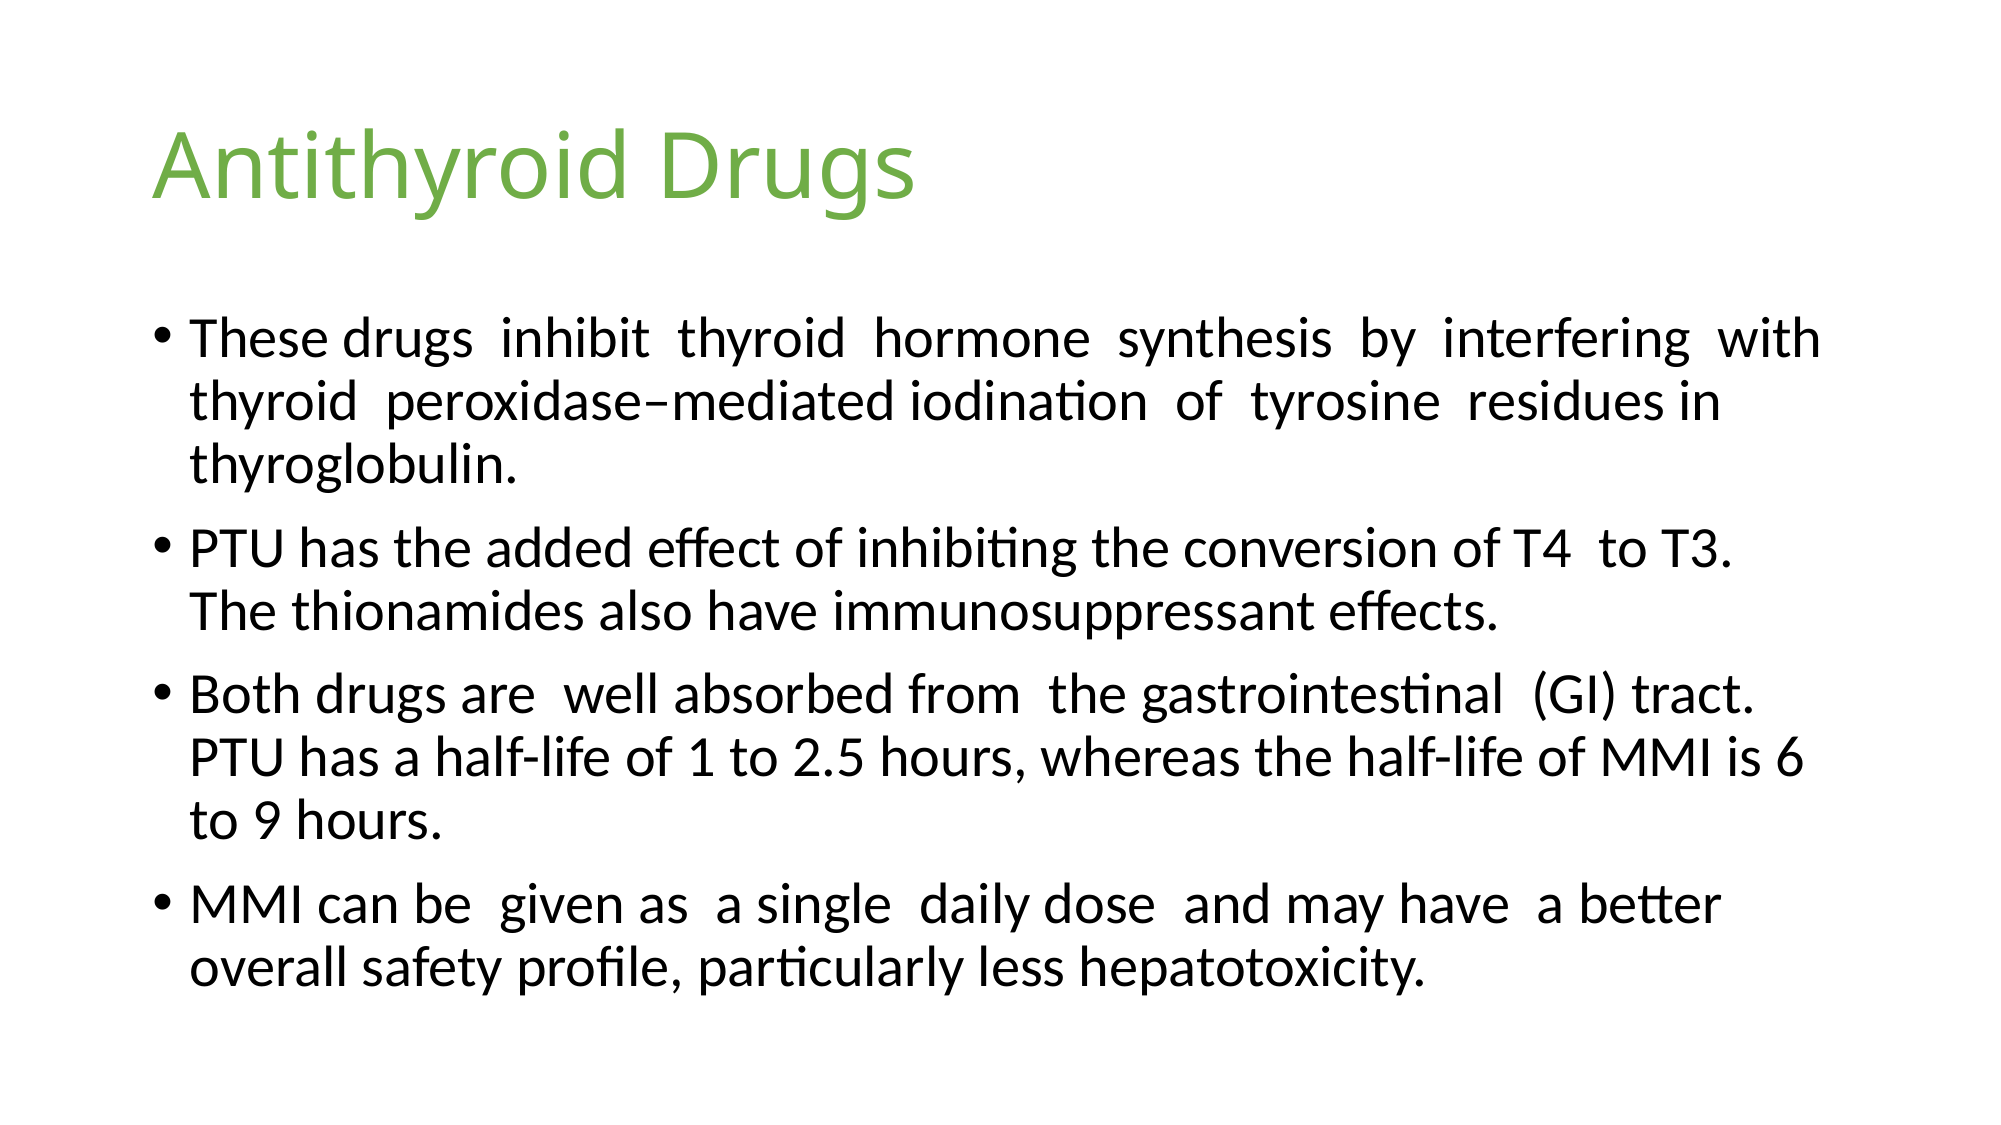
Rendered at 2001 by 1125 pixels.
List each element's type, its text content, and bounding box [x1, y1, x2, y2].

list These drugs inhibit thyroid hormone synthesis by interfering with thyroid peroxidase–mediated iodination of tyrosine residues in thyroglobulin. PTU has the added effect of inhibiting the conversion of T4 to T3. The thionamides also have immunosuppressant effects. Both drugs are well absorbed from the gastrointestinal (GI) tract. PTU has a half-life of 1 to 2.5 hours, whereas the half-life of MMI is 6 to 9 hours. MMI can be given as a single daily dose and may have a better overall safety profile, particularly less hepatotoxicity. [137, 299, 1863, 1014]
title Antithyroid Drugs [137, 59, 1863, 278]
